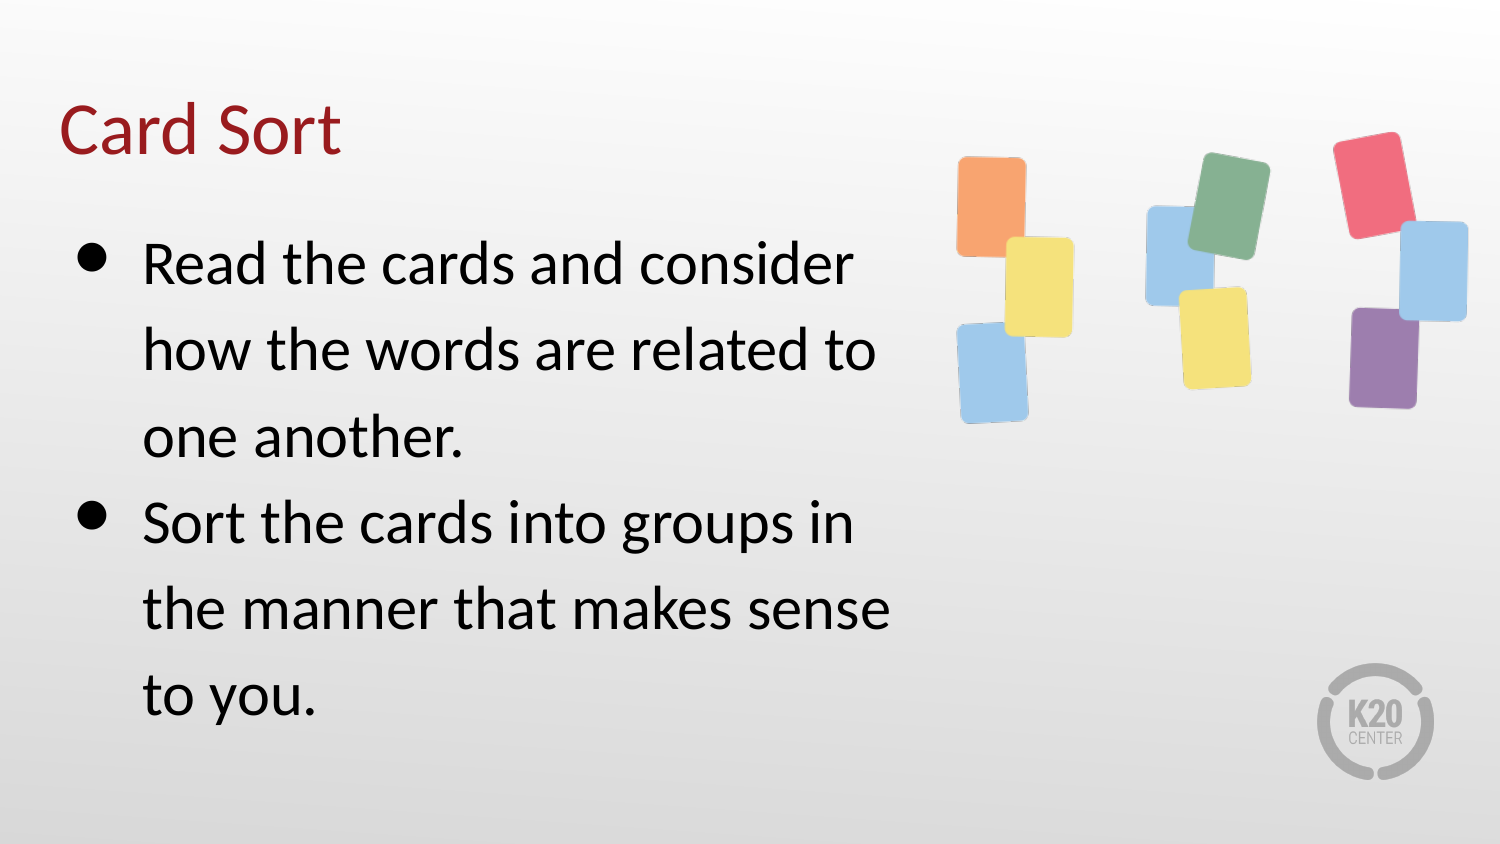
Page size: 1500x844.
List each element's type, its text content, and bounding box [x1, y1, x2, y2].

list Read the cards and consider how the words are related to one another. Sort the cards into groups in the manner that makes sense to you. [59, 308, 944, 799]
title Card Sort [59, 28, 938, 170]
picture [1300, 646, 1451, 797]
picture [943, 12, 1477, 547]
